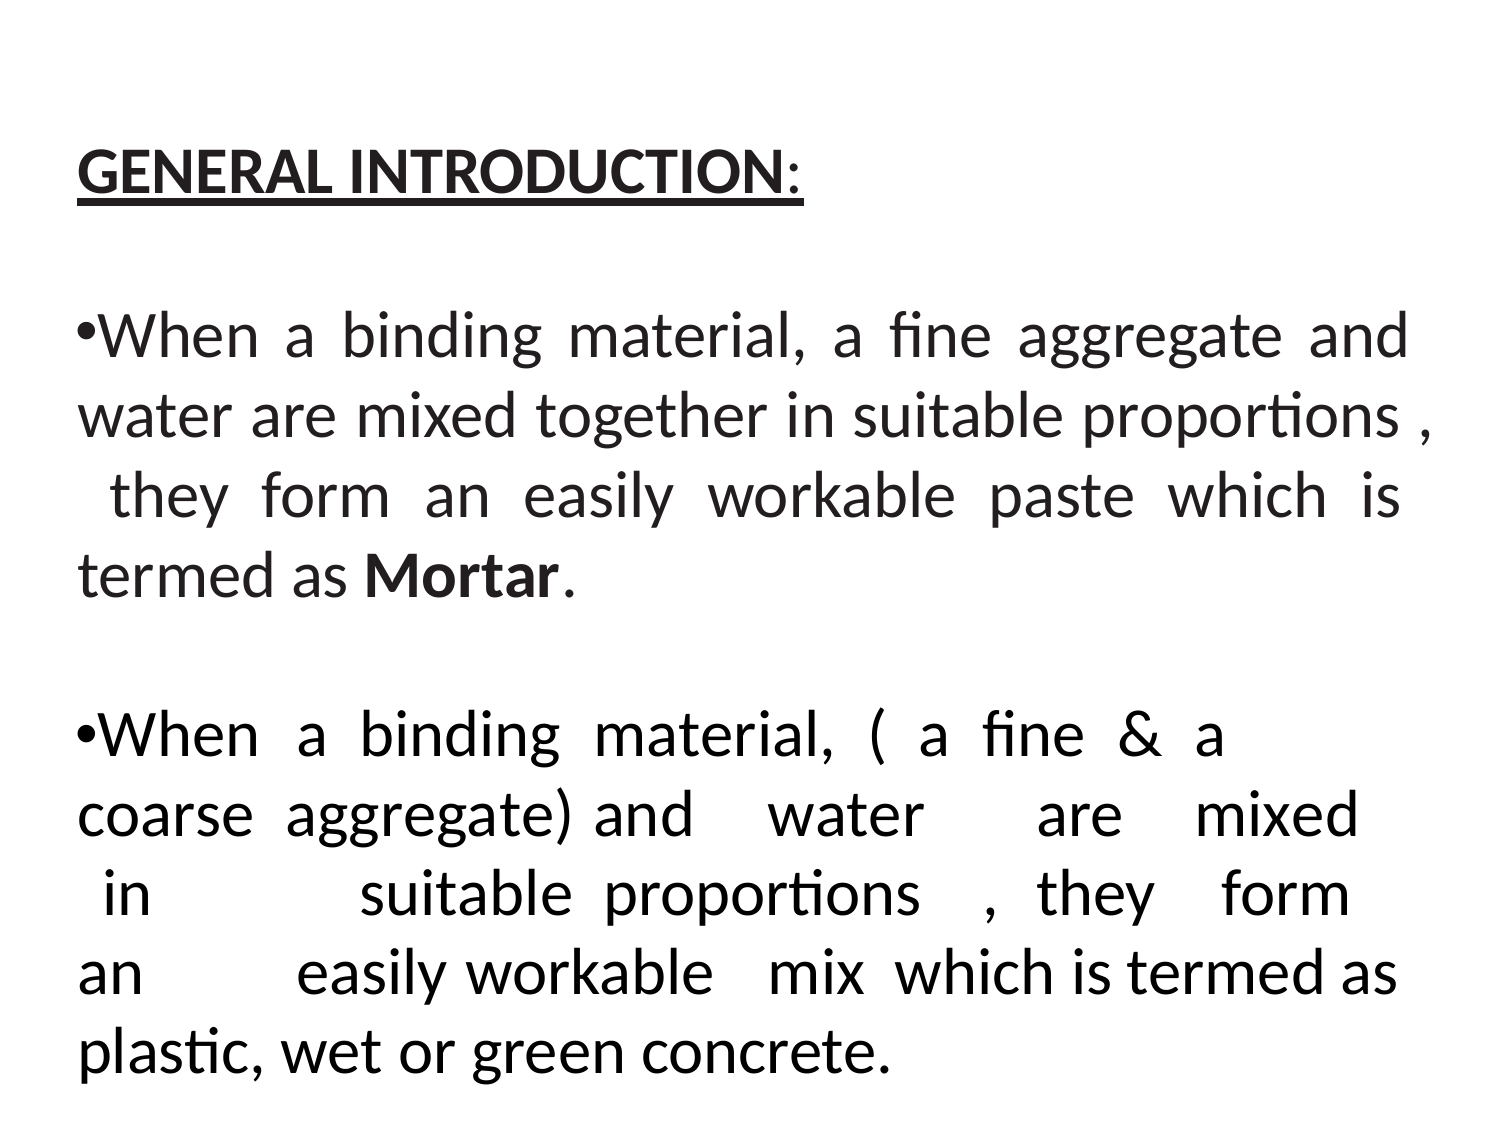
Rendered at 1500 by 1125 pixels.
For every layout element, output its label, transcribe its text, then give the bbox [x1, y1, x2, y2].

text_box GENERAL INTRODUCTION: When a binding material, a fine aggregate and water are mixed together in suitable proportions , they form an easily workable paste which is termed as Mortar. When a binding material, ( a fine & a coarse aggregate) and water are mixed in suitable proportions , they form an easily workable mix which is termed as plastic, wet or green concrete. [74, 125, 1436, 1090]
